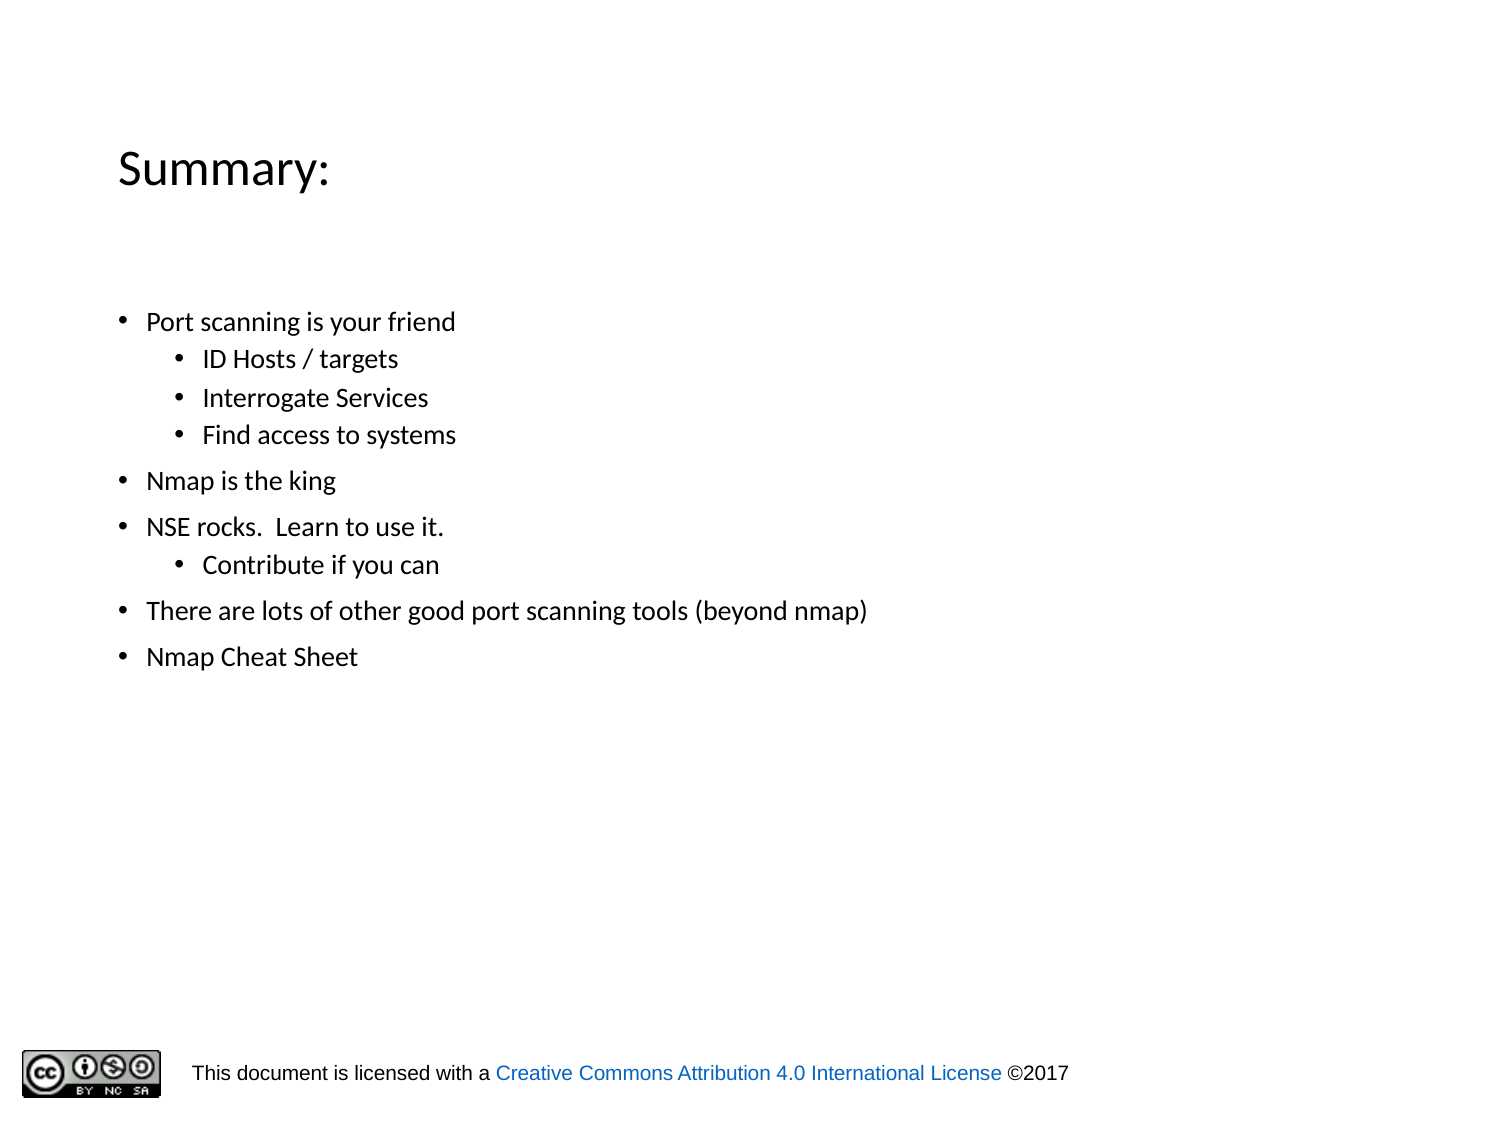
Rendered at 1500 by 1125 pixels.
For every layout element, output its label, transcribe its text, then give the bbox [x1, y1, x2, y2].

title Summary: [103, 59, 1397, 278]
list Port scanning is your friend ID Hosts / targets Interrogate Services Find access to systems Nmap is the king NSE rocks. Learn to use it. Contribute if you can There are lots of other good port scanning tools (beyond nmap) Nmap Cheat Sheet [103, 299, 1397, 1014]
picture [22, 1050, 161, 1098]
